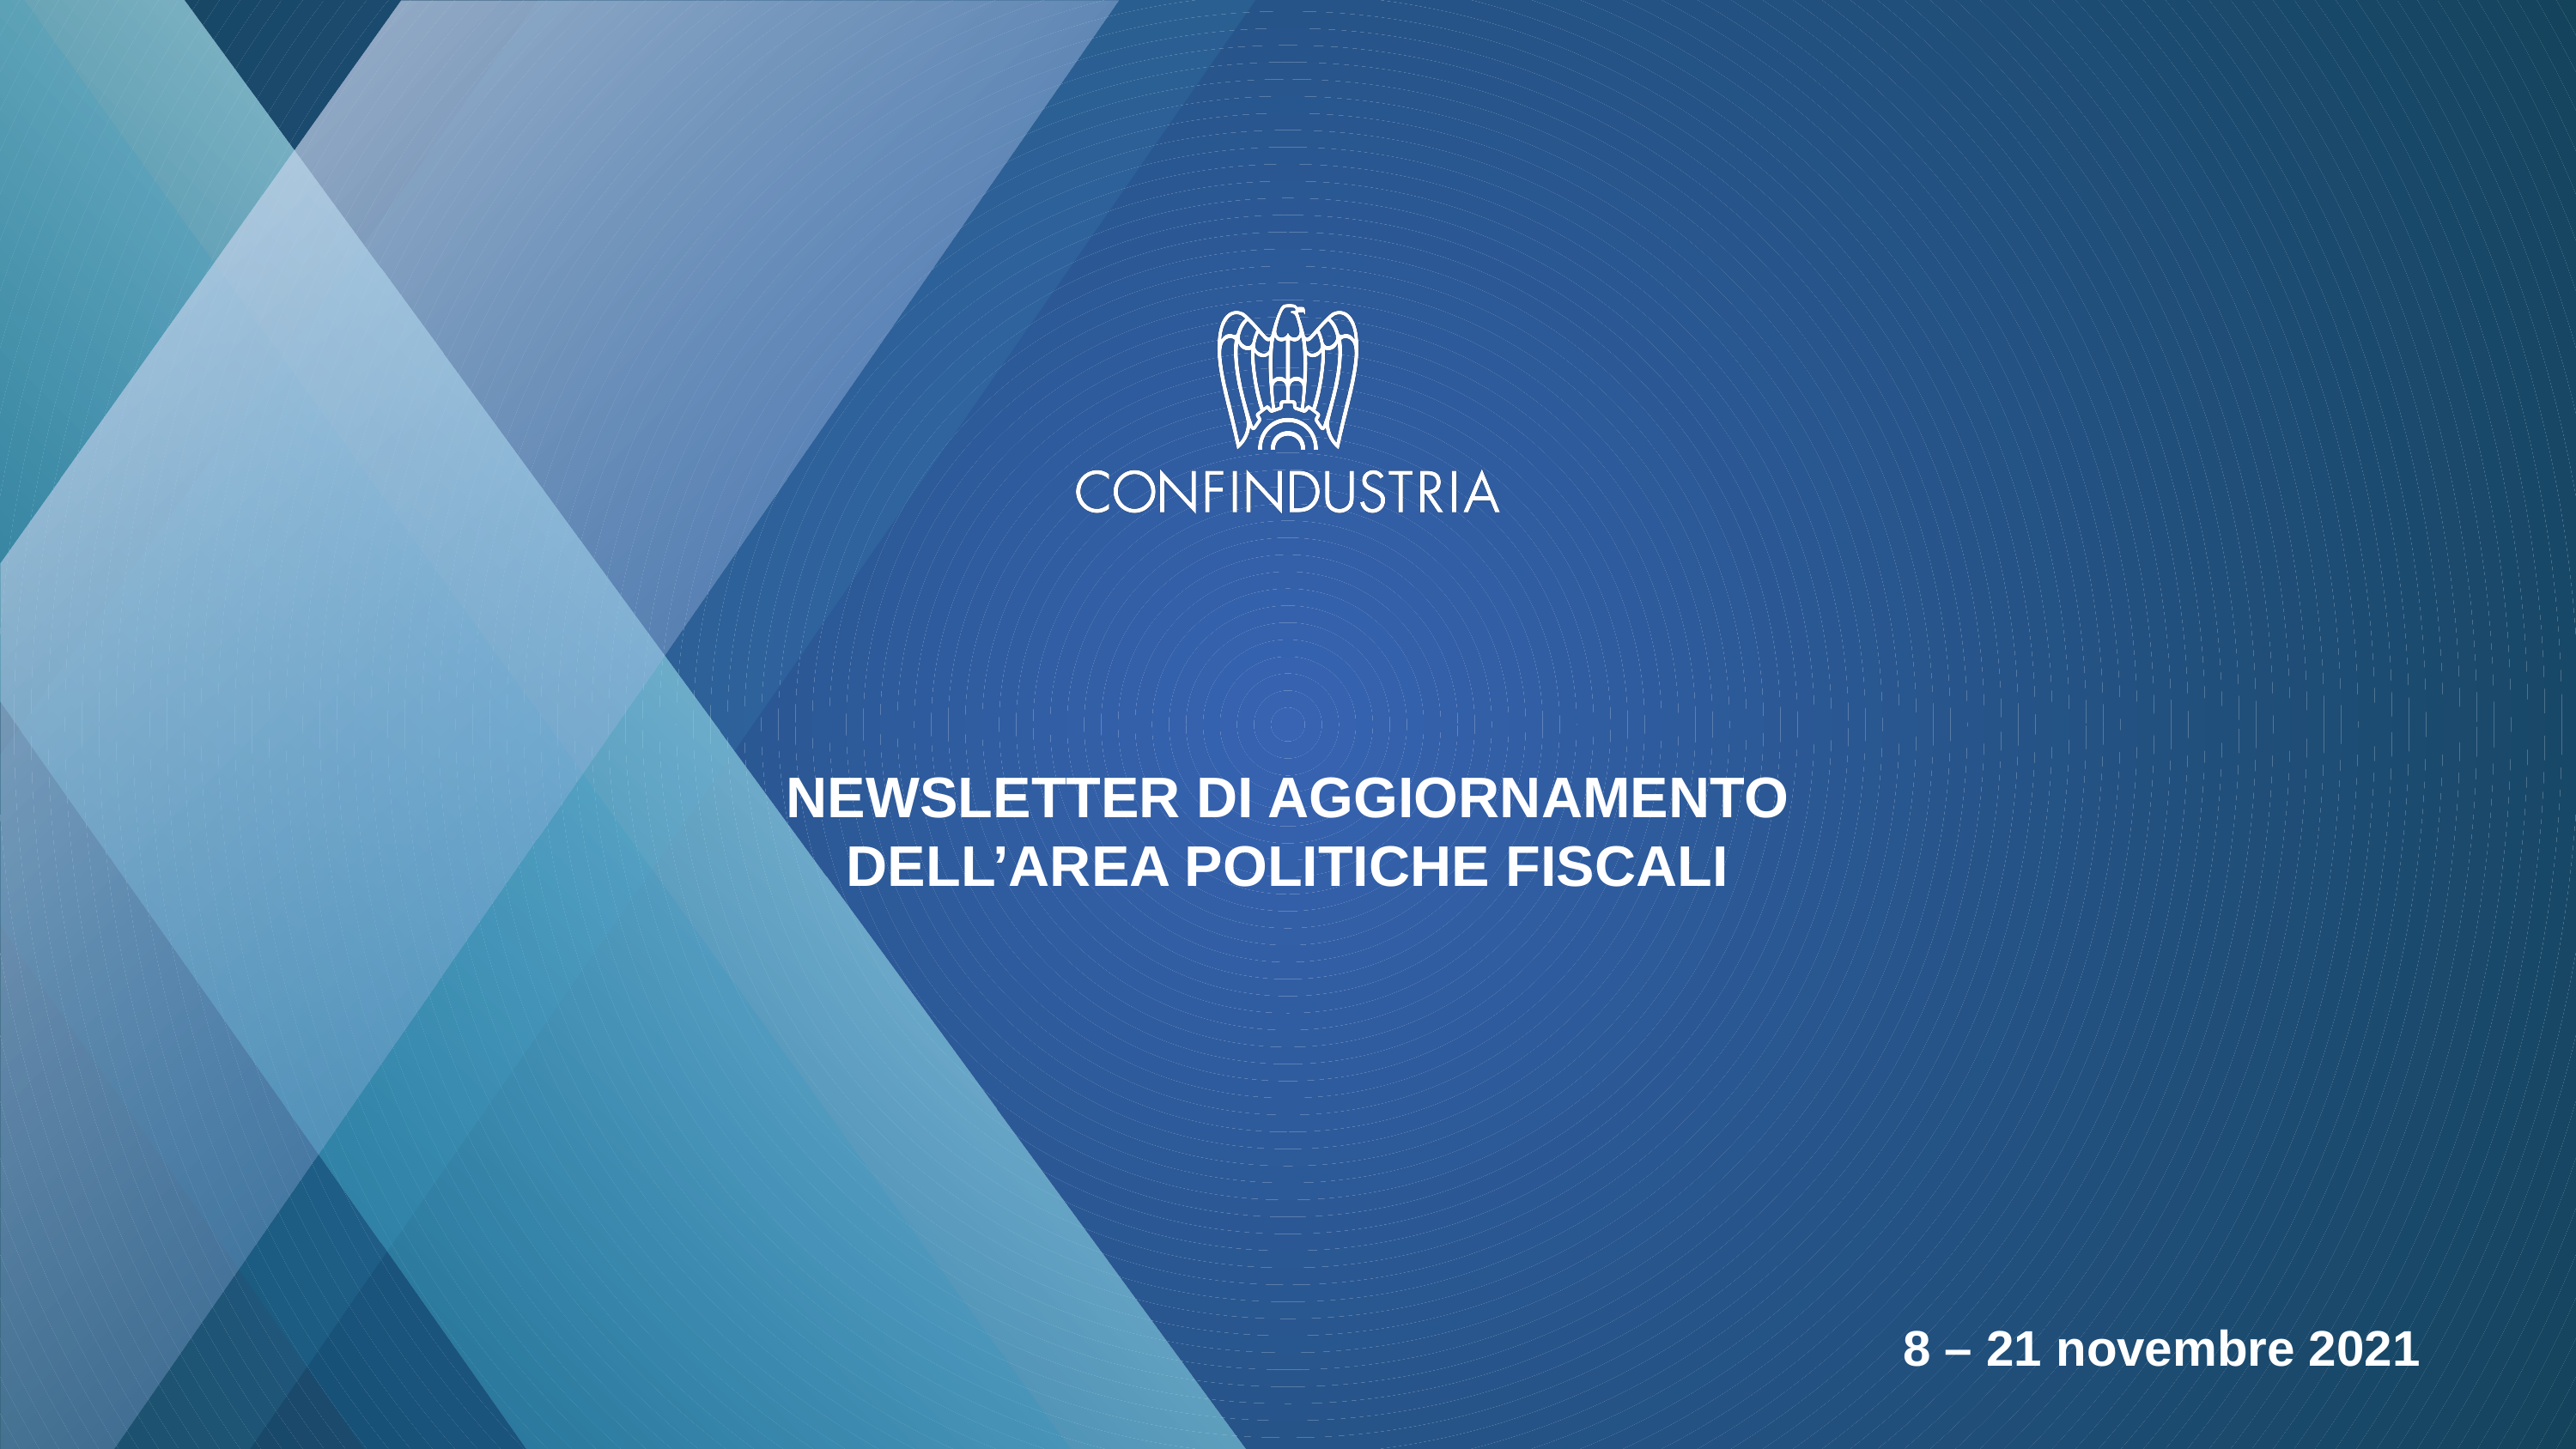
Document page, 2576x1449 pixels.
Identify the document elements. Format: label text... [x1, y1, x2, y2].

picture [1076, 304, 1500, 514]
text_box 8 – 21 novembre 2021 [1890, 1309, 2440, 1383]
text_box NEWSLETTER DI AGGIORNAMENTO DELL’AREA POLITICHE FISCALI [646, 753, 1930, 904]
